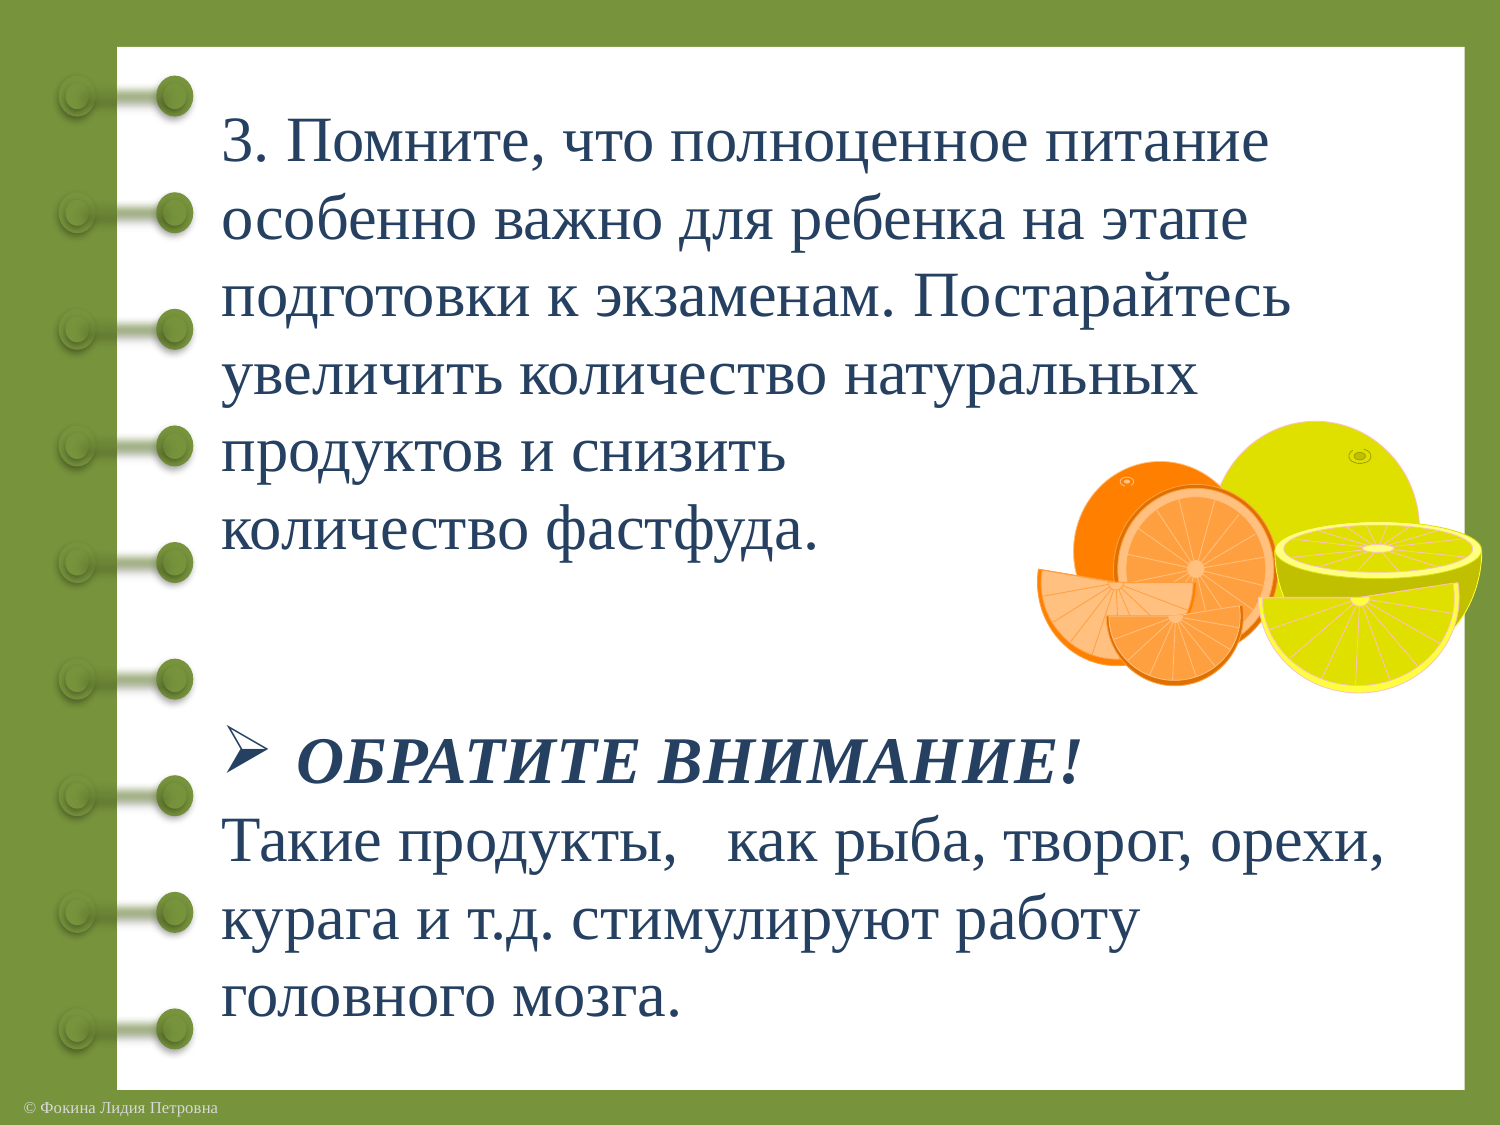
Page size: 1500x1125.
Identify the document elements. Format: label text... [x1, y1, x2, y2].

text_box 3. Помните, что полноценное питание особенно важно для ребенка на этапе подготовки к экзаменам. Постарайтесь увеличить количество натуральных продуктов и снизить количество фастфуда. Обратите внимание! Такие продукты, как рыба, творог, орехи, курага и т.д. стимулируют работу головного мозга. [206, 89, 1424, 1037]
picture [1036, 420, 1483, 694]
